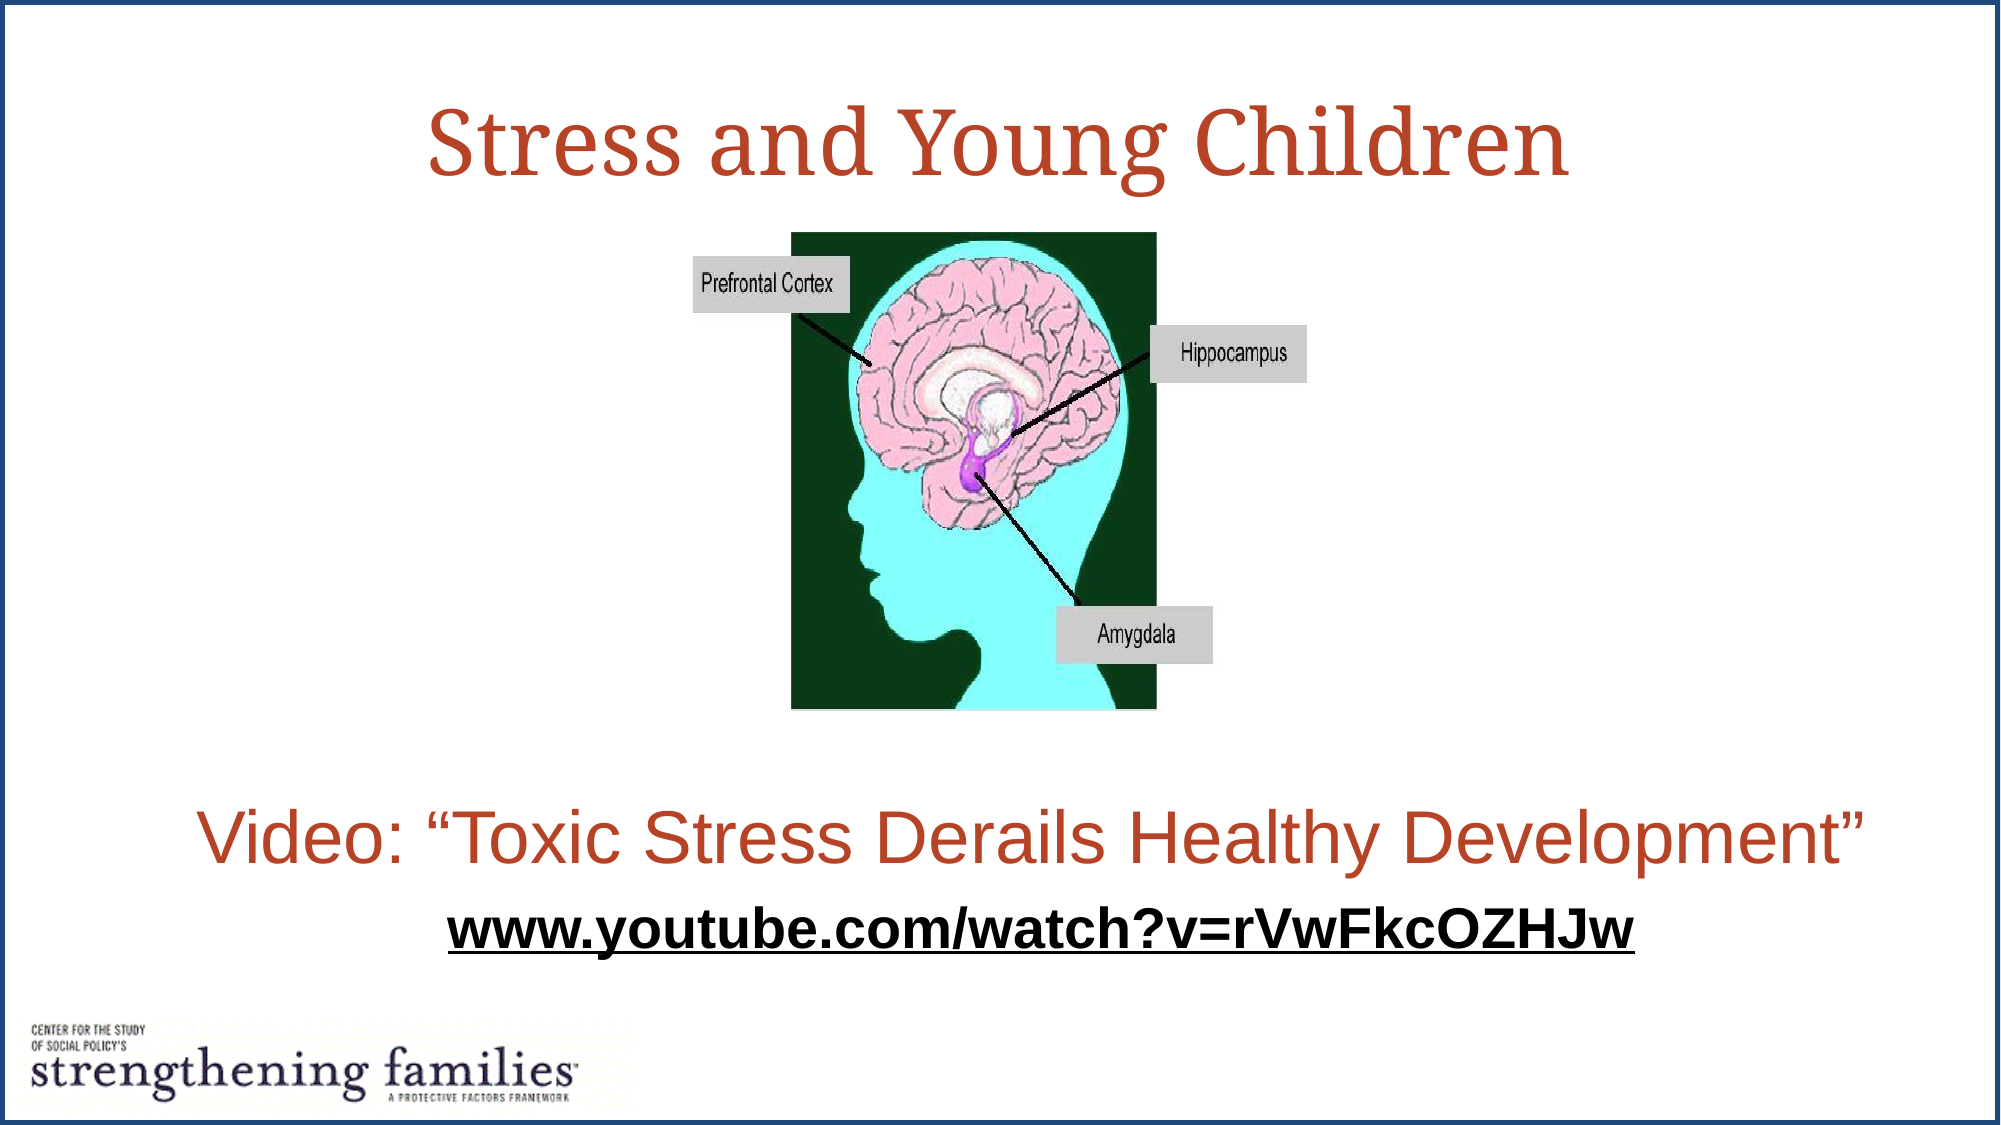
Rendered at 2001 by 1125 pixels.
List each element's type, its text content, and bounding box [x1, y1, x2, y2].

picture [12, 1007, 638, 1113]
list Video: “Toxic Stress Derails Healthy Development” www.youtube.com/watch?v=rVwFkcOZHJw [162, 781, 1900, 1063]
title Stress and Young Children [99, 45, 1900, 233]
text_box [692, 232, 1307, 711]
